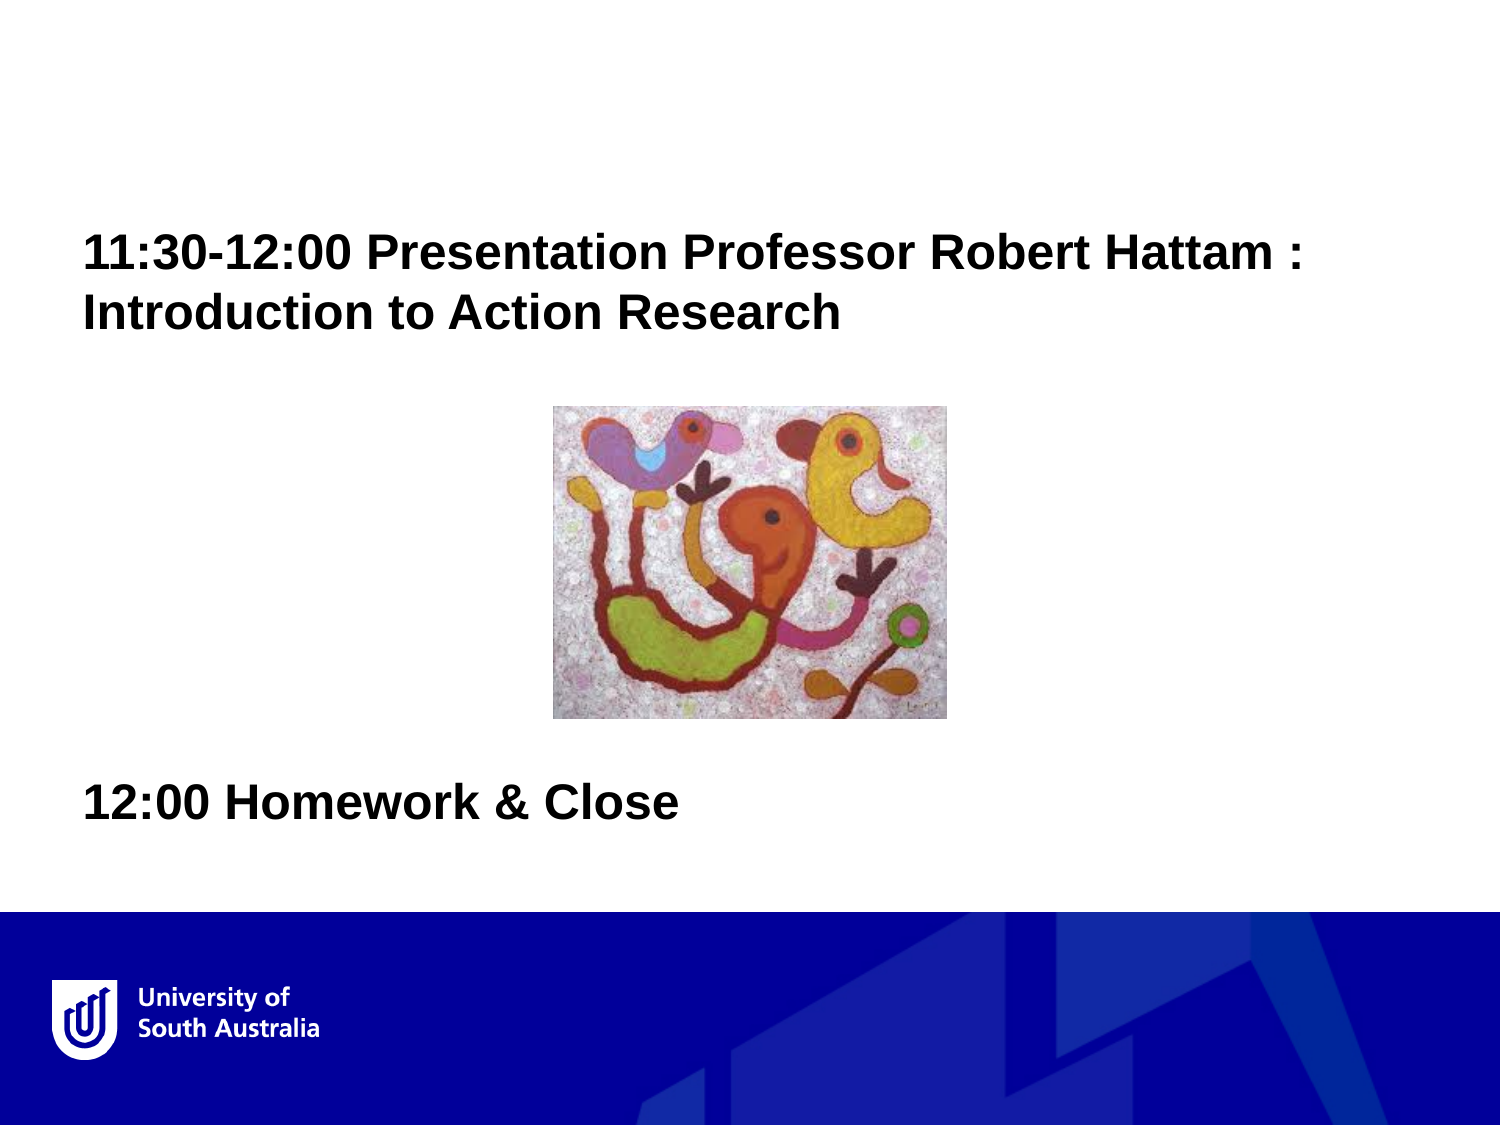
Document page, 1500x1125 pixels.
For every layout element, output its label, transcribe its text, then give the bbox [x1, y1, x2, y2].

list 11:30-12:00 Presentation Professor Robert Hattam : Introduction to Action Research 12:00 Homework & Close [67, 212, 1423, 319]
picture [0, 912, 1500, 1125]
picture [552, 405, 948, 719]
